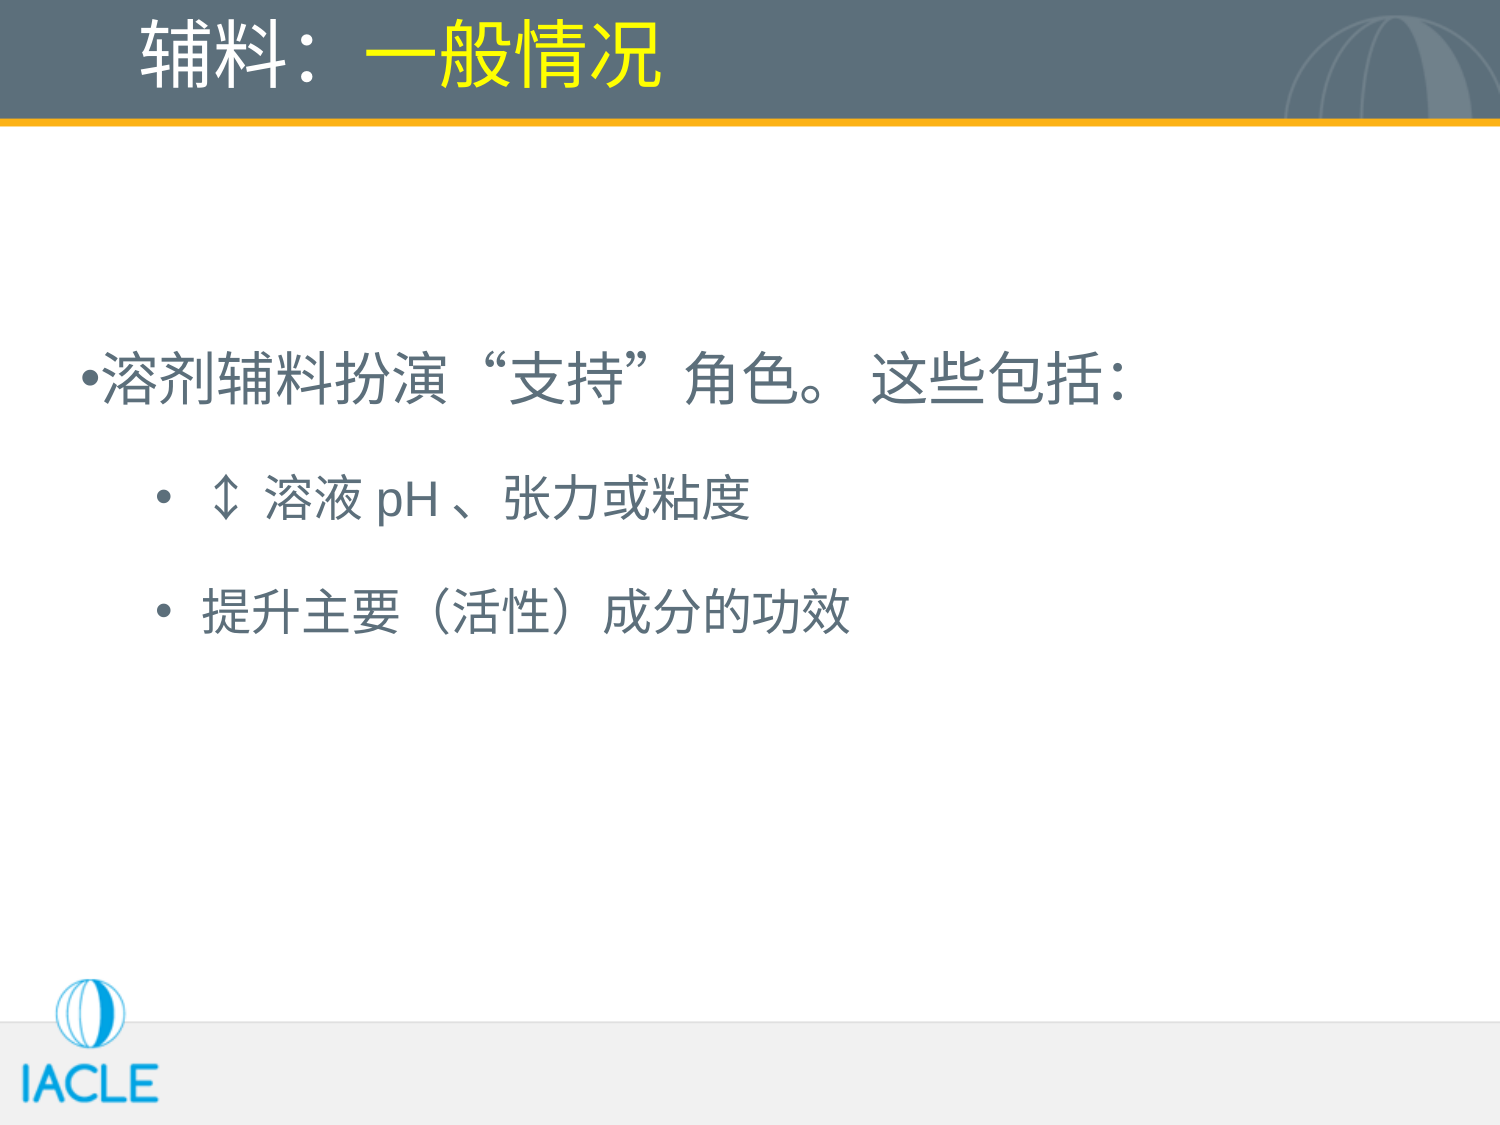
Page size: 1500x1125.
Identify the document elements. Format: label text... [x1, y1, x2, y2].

list 溶剂辅料扮演“支持”角色。 这些包括： ↕溶液pH、张力或粘度 提升主要（活性）成分的功效 [64, 184, 1441, 673]
title 辅料：一般情况 [123, 0, 1425, 184]
picture [0, 0, 1500, 1125]
